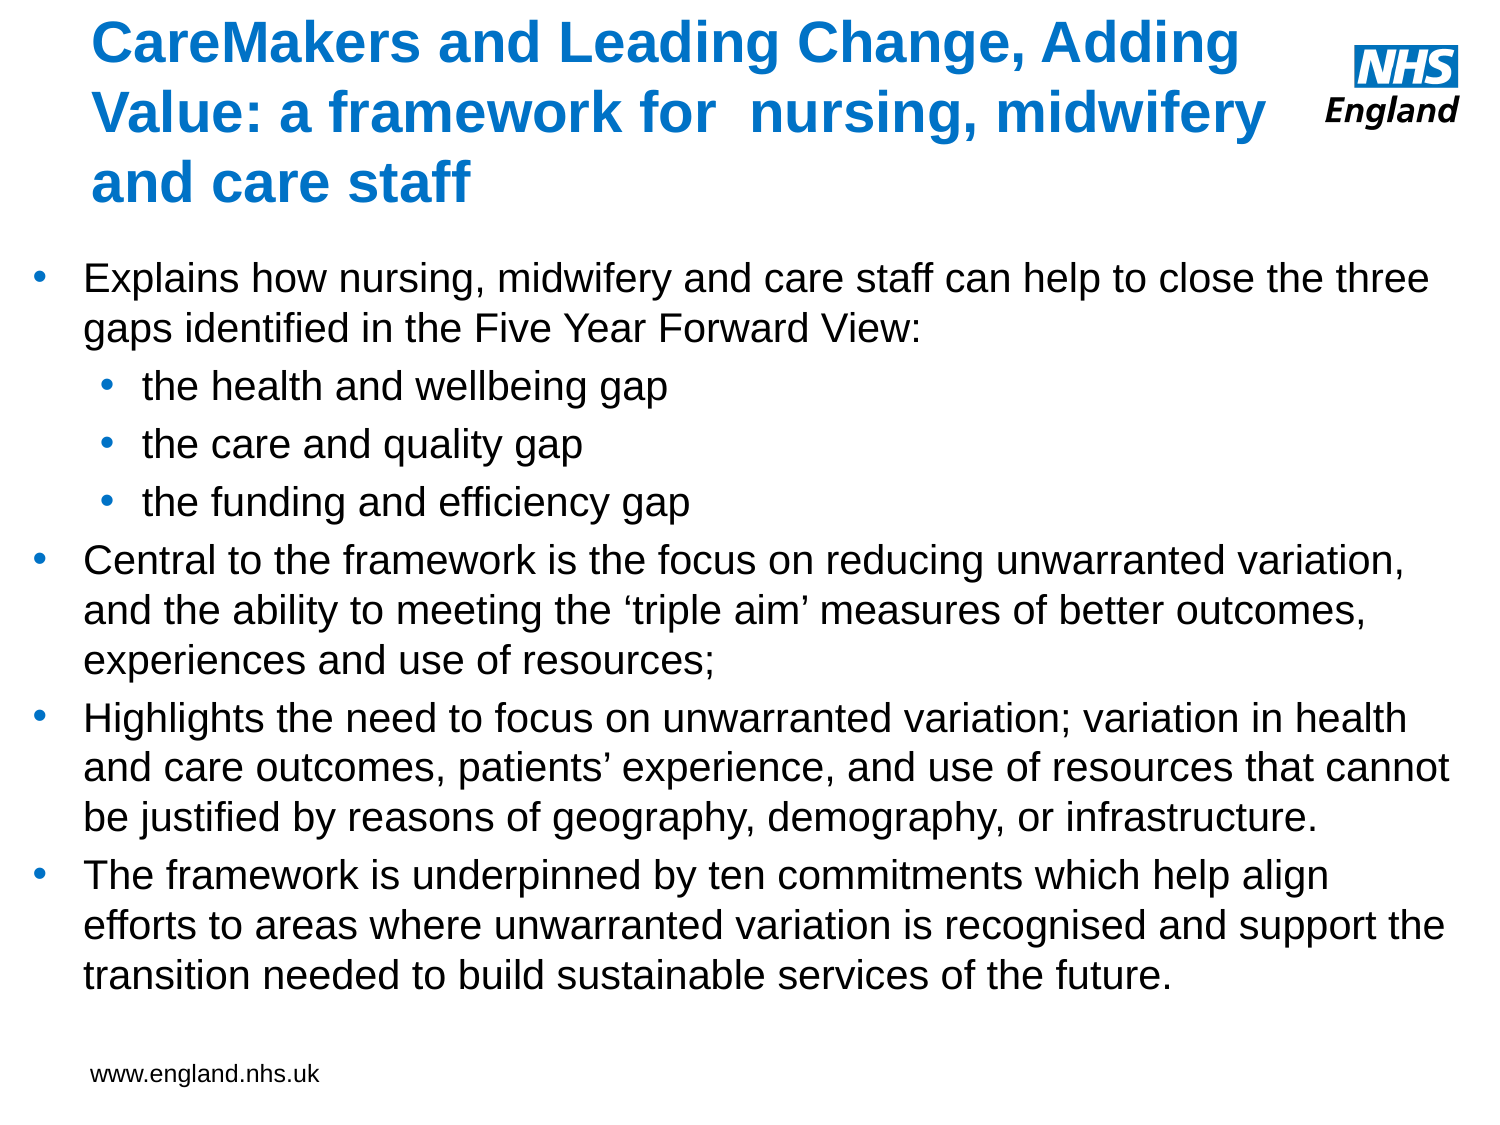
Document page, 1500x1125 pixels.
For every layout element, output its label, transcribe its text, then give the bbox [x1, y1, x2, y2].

title CareMakers and Leading Change, Adding Value: a framework for nursing, midwifery and care staff [76, 54, 1341, 165]
list Explains how nursing, midwifery and care staff can help to close the three gaps identified in the Five Year Forward View: the health and wellbeing gap the care and quality gap the funding and efficiency gap Central to the framework is the focus on reducing unwarranted variation, and the ability to meeting the ‘triple aim’ measures of better outcomes, experiences and use of resources; Highlights the need to focus on unwarranted variation; variation in health and care outcomes, patients’ experience, and use of resources that cannot be justified by reasons of geography, demography, or infrastructure. The framework is underpinned by ten commitments which help align efforts to areas where unwarranted variation is recognised and support the transition needed to build sustainable services of the future. [17, 243, 1471, 1059]
picture [1325, 45, 1460, 130]
